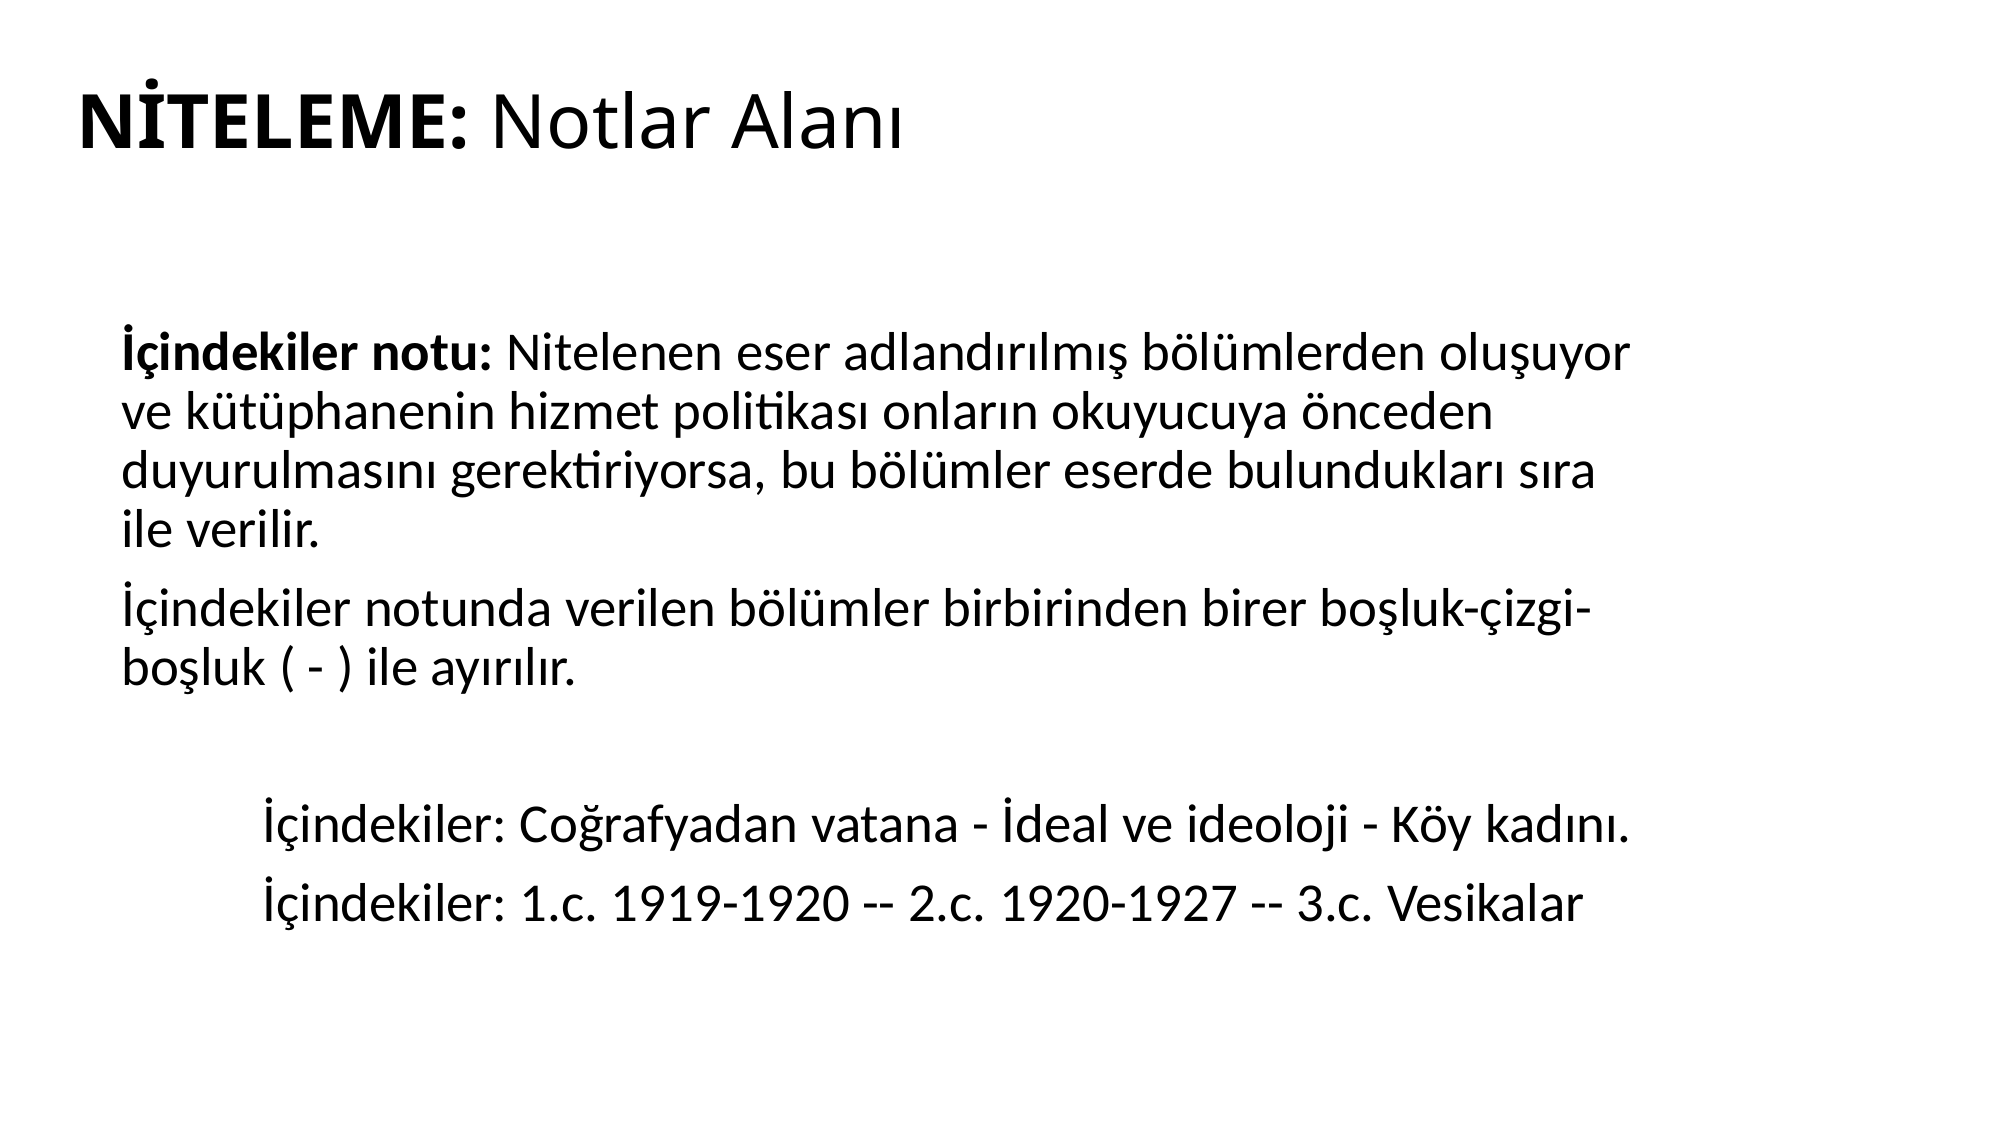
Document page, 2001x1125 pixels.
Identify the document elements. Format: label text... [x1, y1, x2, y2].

list İçindekiler notu: Nitelenen eser adlandırılmış bölümlerden oluşuyor ve kütüphanenin hizmet politikası onların okuyucuya önceden duyurulmasını gerektiriyorsa, bu bölümler eserde bulundukları sıra ile verilir. İçindekiler notunda verilen bölümler birbirinden birer boşluk-çizgi-boşluk ( - ) ile ayırılır. İçindekiler: Coğrafyadan vatana - İdeal ve ideoloji - Köy kadını. İçindekiler: 1.c. 1919-1920 -- 2.c. 1920-1927 -- 3.c. Vesikalar [106, 316, 1660, 1029]
title NİTELEME: Notlar Alanı [61, 17, 1381, 231]
